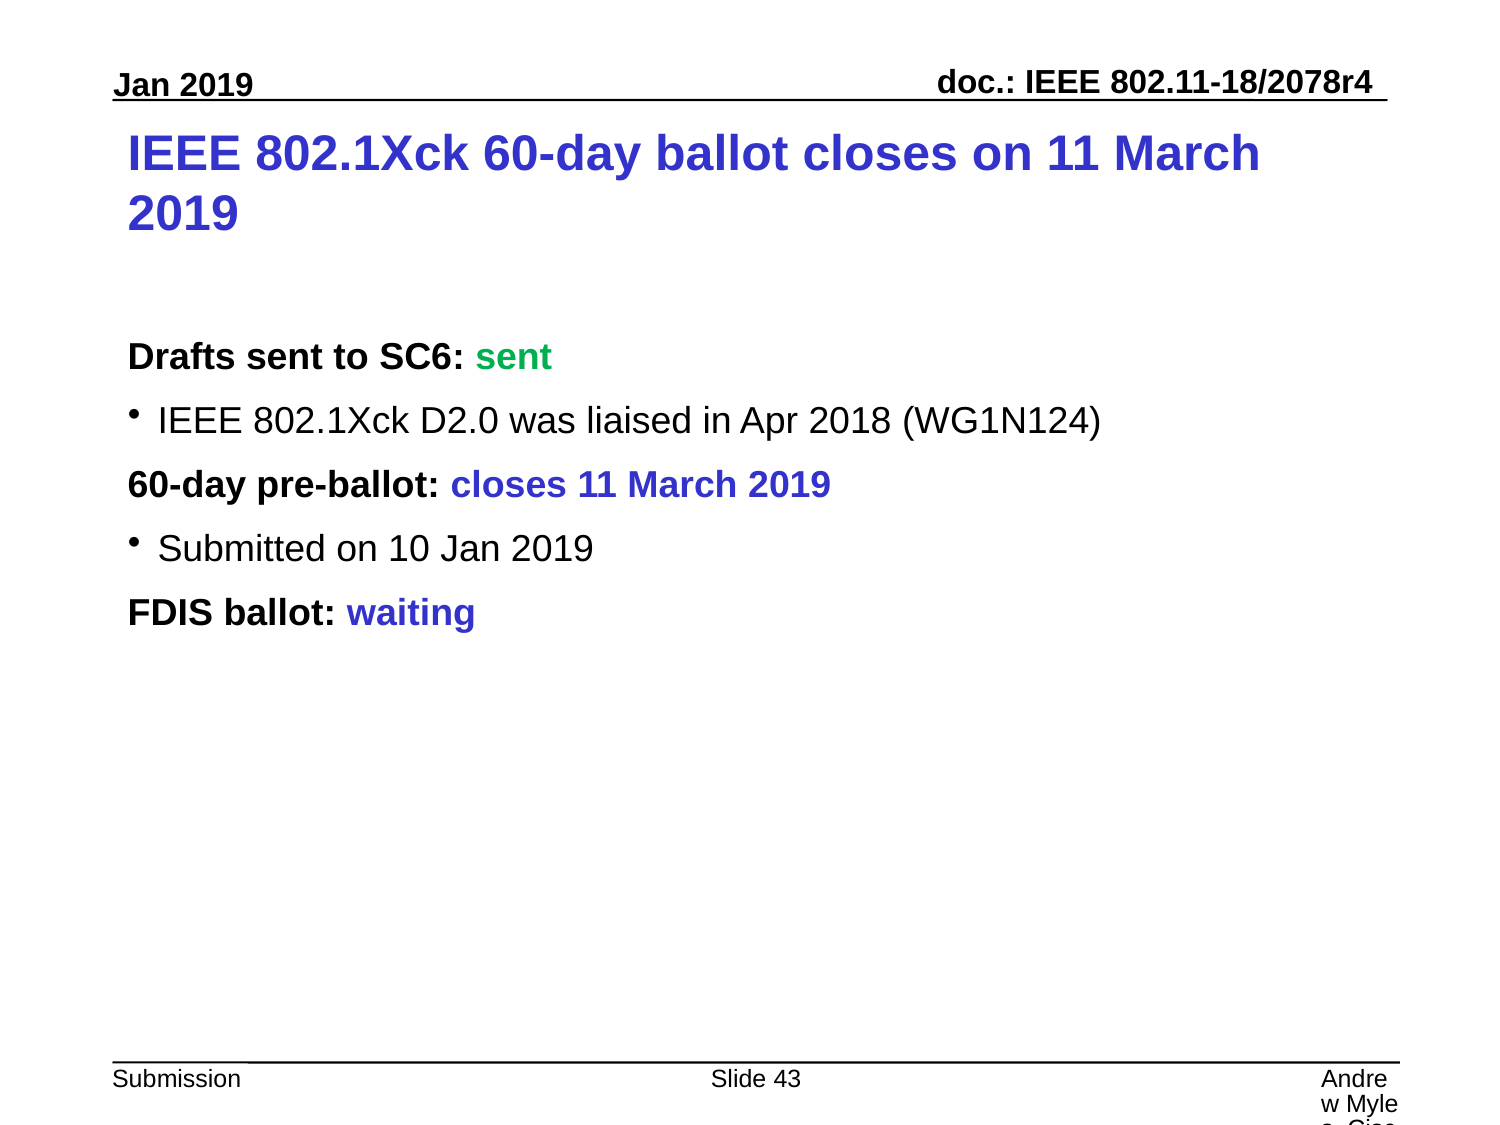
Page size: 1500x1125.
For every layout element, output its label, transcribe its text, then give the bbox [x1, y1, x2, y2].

list Drafts sent to SC6: sent IEEE 802.1Xck D2.0 was liaised in Apr 2018 (WG1N124) 60-day pre-ballot: closes 11 March 2019 Submitted on 10 Jan 2019 FDIS ballot: waiting [112, 324, 1388, 1000]
title IEEE 802.1Xck 60-day ballot closes on 11 March 2019 [112, 112, 1388, 288]
footer Andrew Myles, Cisco [1320, 1061, 1402, 1093]
slide_number Slide 43 [709, 1061, 803, 1093]
